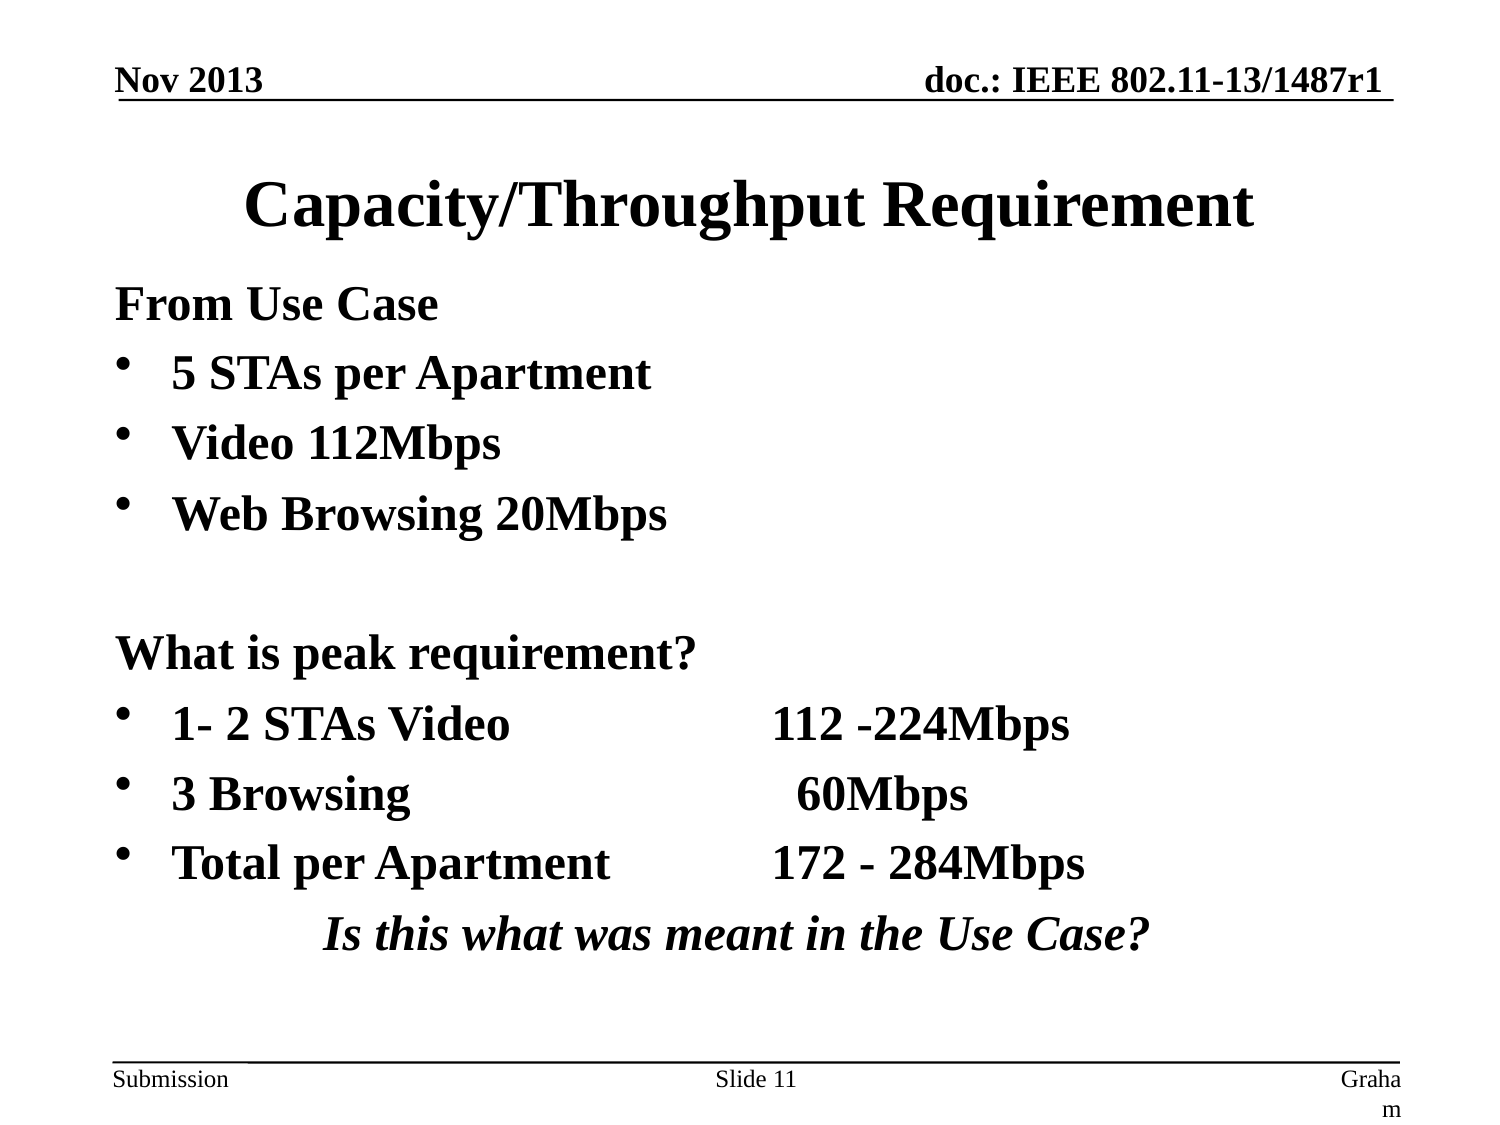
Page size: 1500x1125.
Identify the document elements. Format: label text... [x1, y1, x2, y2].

title Capacity/Throughput Requirement [112, 112, 1388, 288]
slide_number Slide 11 [712, 1061, 800, 1093]
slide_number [114, 54, 286, 101]
list From Use Case 5 STAs per Apartment Video 112Mbps Web Browsing 20Mbps What is peak requirement? 1- 2 STAs Video 112 -224Mbps 3 Browsing 60Mbps Total per Apartment 172 - 284Mbps Is this what was meant in the Use Case? [99, 262, 1375, 1013]
footer Graham Smith, DSP Group [1324, 1061, 1402, 1093]
